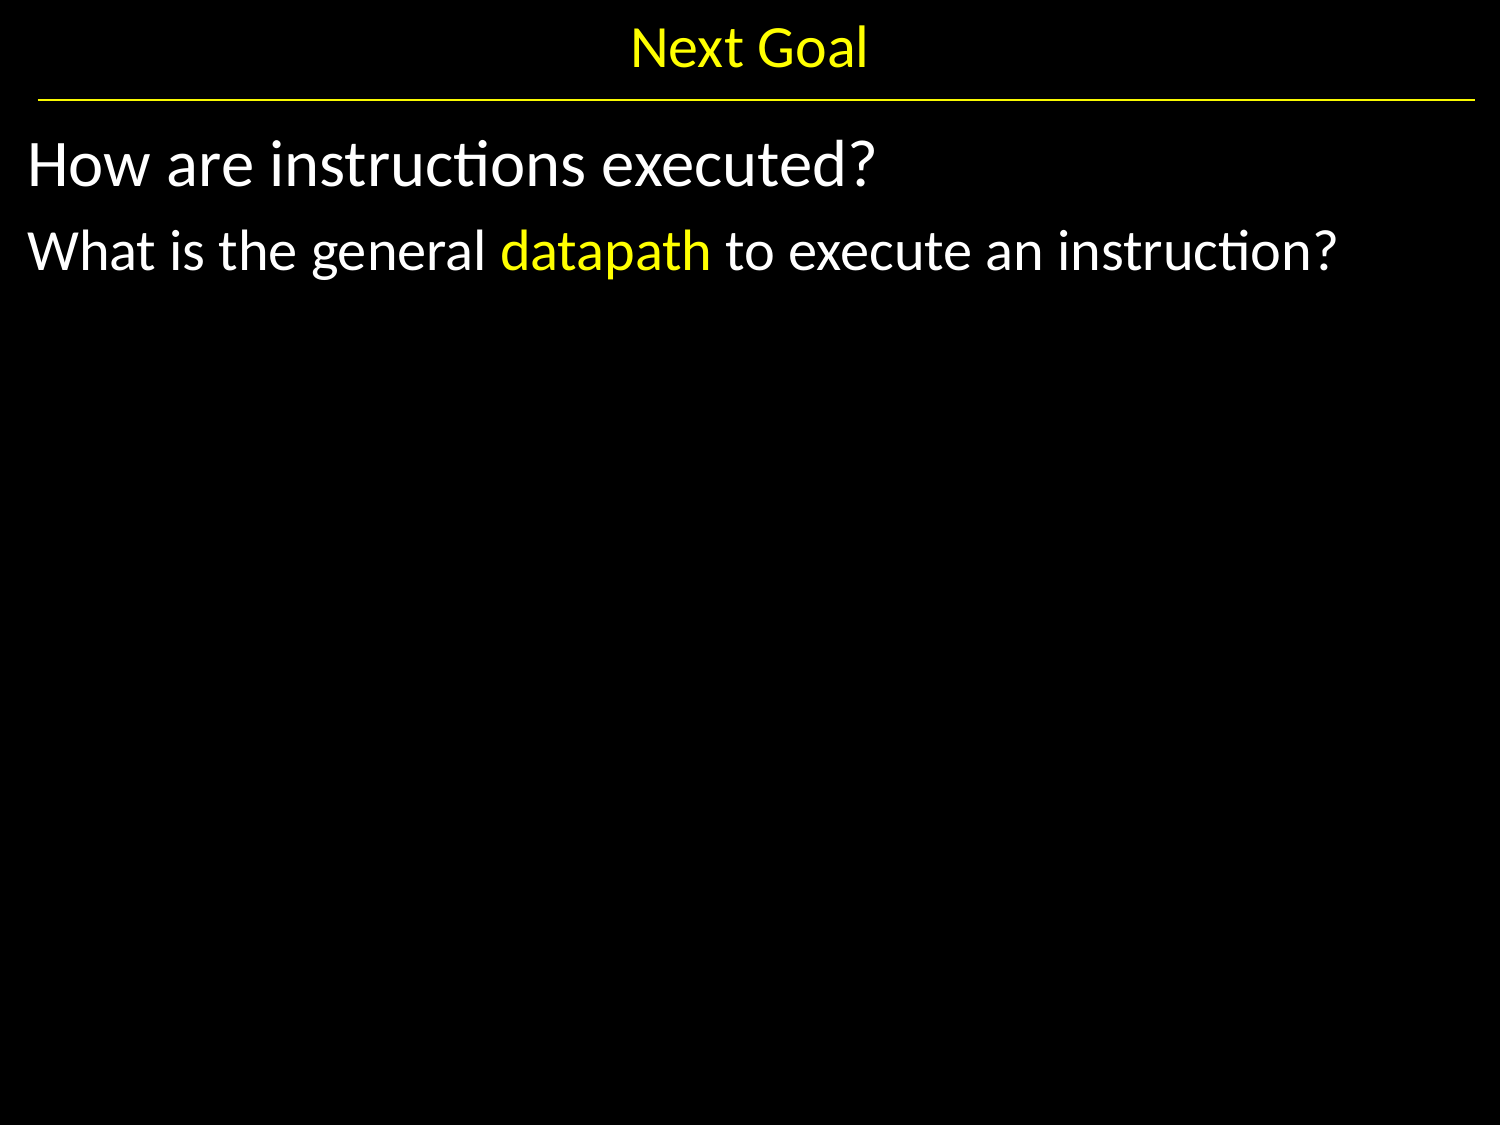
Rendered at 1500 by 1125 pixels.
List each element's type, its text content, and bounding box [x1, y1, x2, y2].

title Next Goal [37, 0, 1463, 88]
list How are instructions executed? What is the general datapath to execute an instruction? [12, 112, 1500, 1038]
